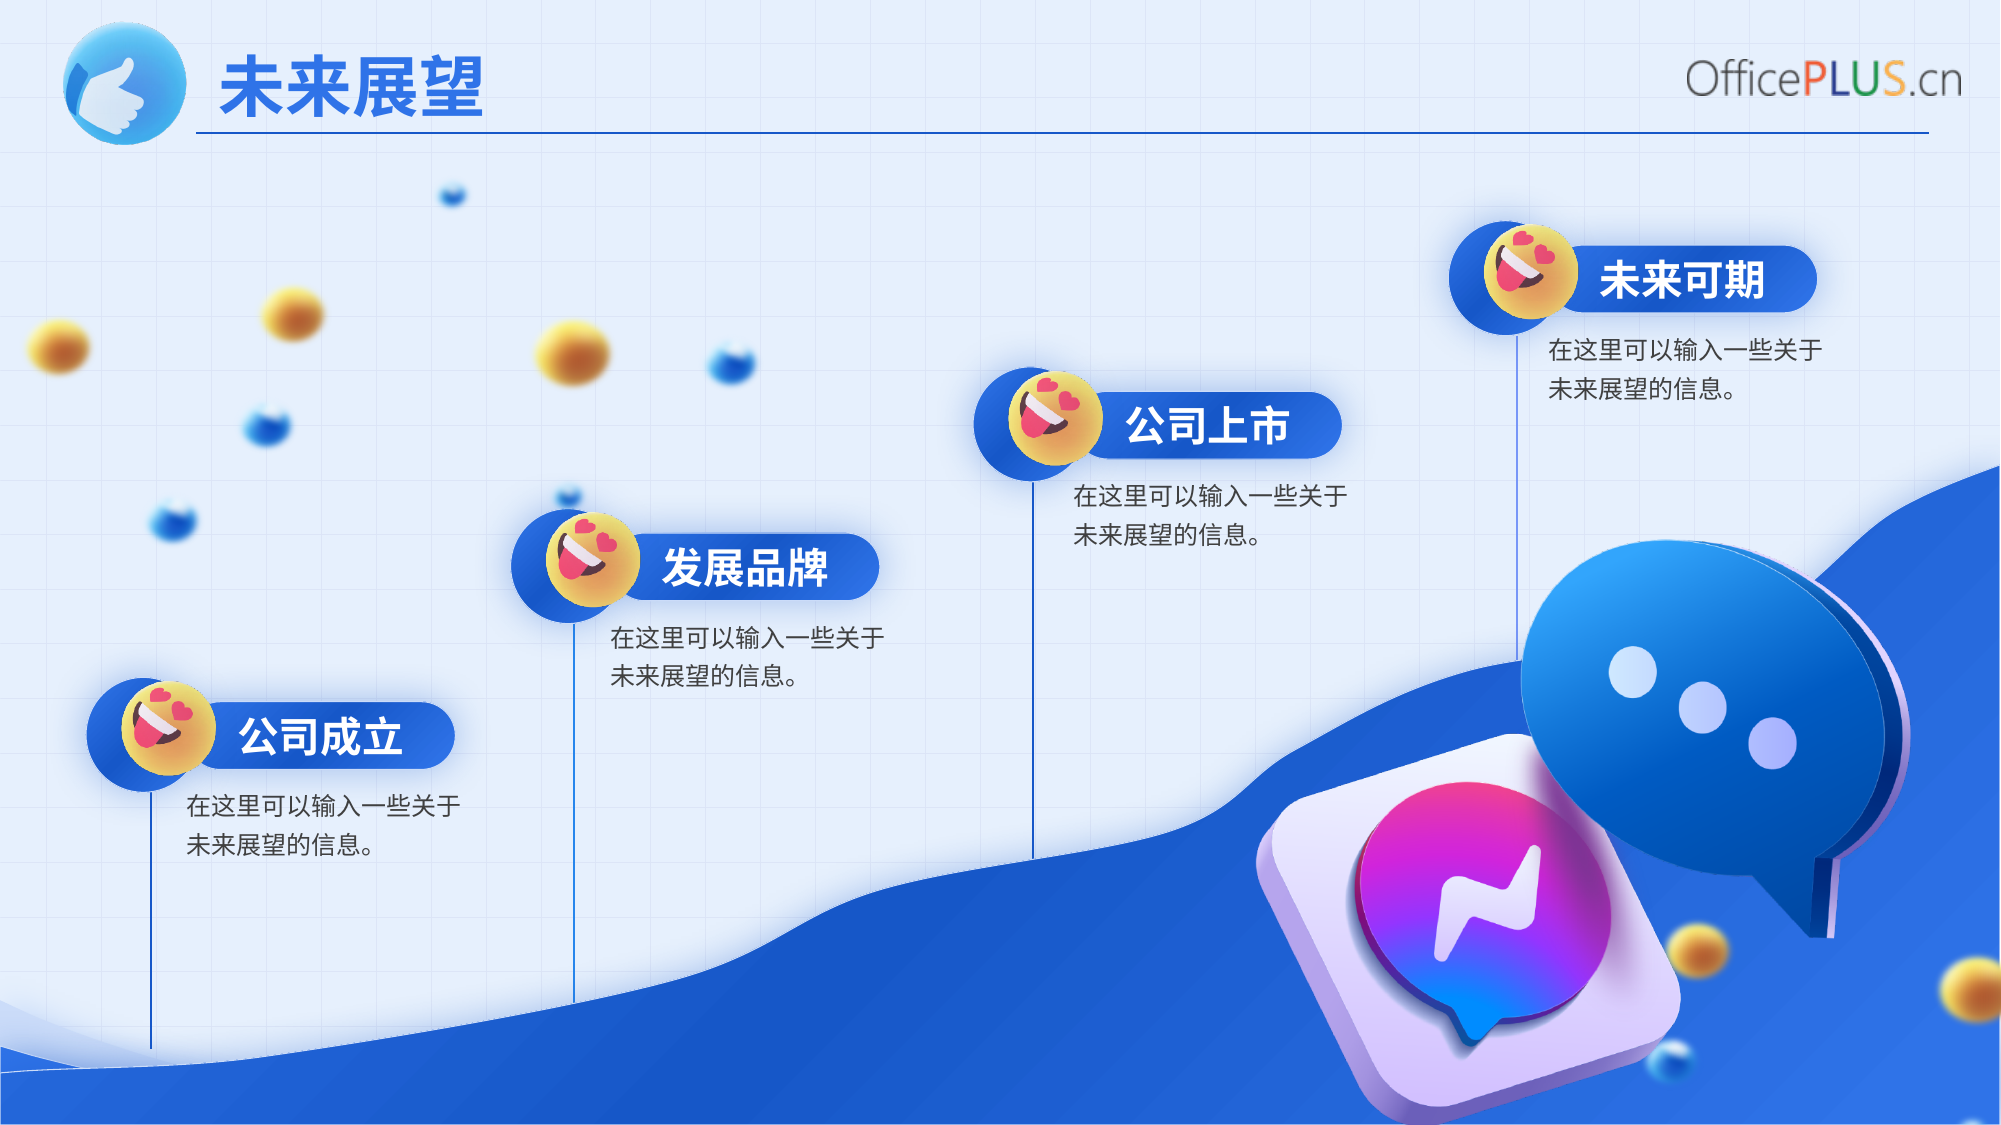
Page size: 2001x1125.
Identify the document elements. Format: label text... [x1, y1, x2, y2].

text_box 未来可期 [1624, 244, 1819, 314]
picture [0, 0, 854, 644]
text_box 在这里可以输入一些关于未来展望的信息。 [186, 781, 482, 874]
text_box 未来展望 [218, 44, 494, 129]
text_box 在这里可以输入一些关于未来展望的信息。 [610, 613, 906, 705]
text_box [0, 777, 1255, 1125]
picture [1687, 59, 1961, 96]
text_box 在这里可以输入一些关于未来展望的信息。 [1548, 325, 1844, 417]
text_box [75, 632, 262, 825]
picture [1255, 539, 2001, 1125]
text_box 公司上市 [1149, 390, 1344, 461]
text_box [1438, 175, 1624, 369]
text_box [500, 598, 686, 657]
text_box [962, 322, 1149, 515]
text_box 发展品牌 [686, 531, 881, 602]
text_box 公司成立 [262, 700, 457, 771]
text_box 在这里可以输入一些关于未来展望的信息。 [1073, 471, 1369, 564]
text_box [1856, 463, 2000, 745]
